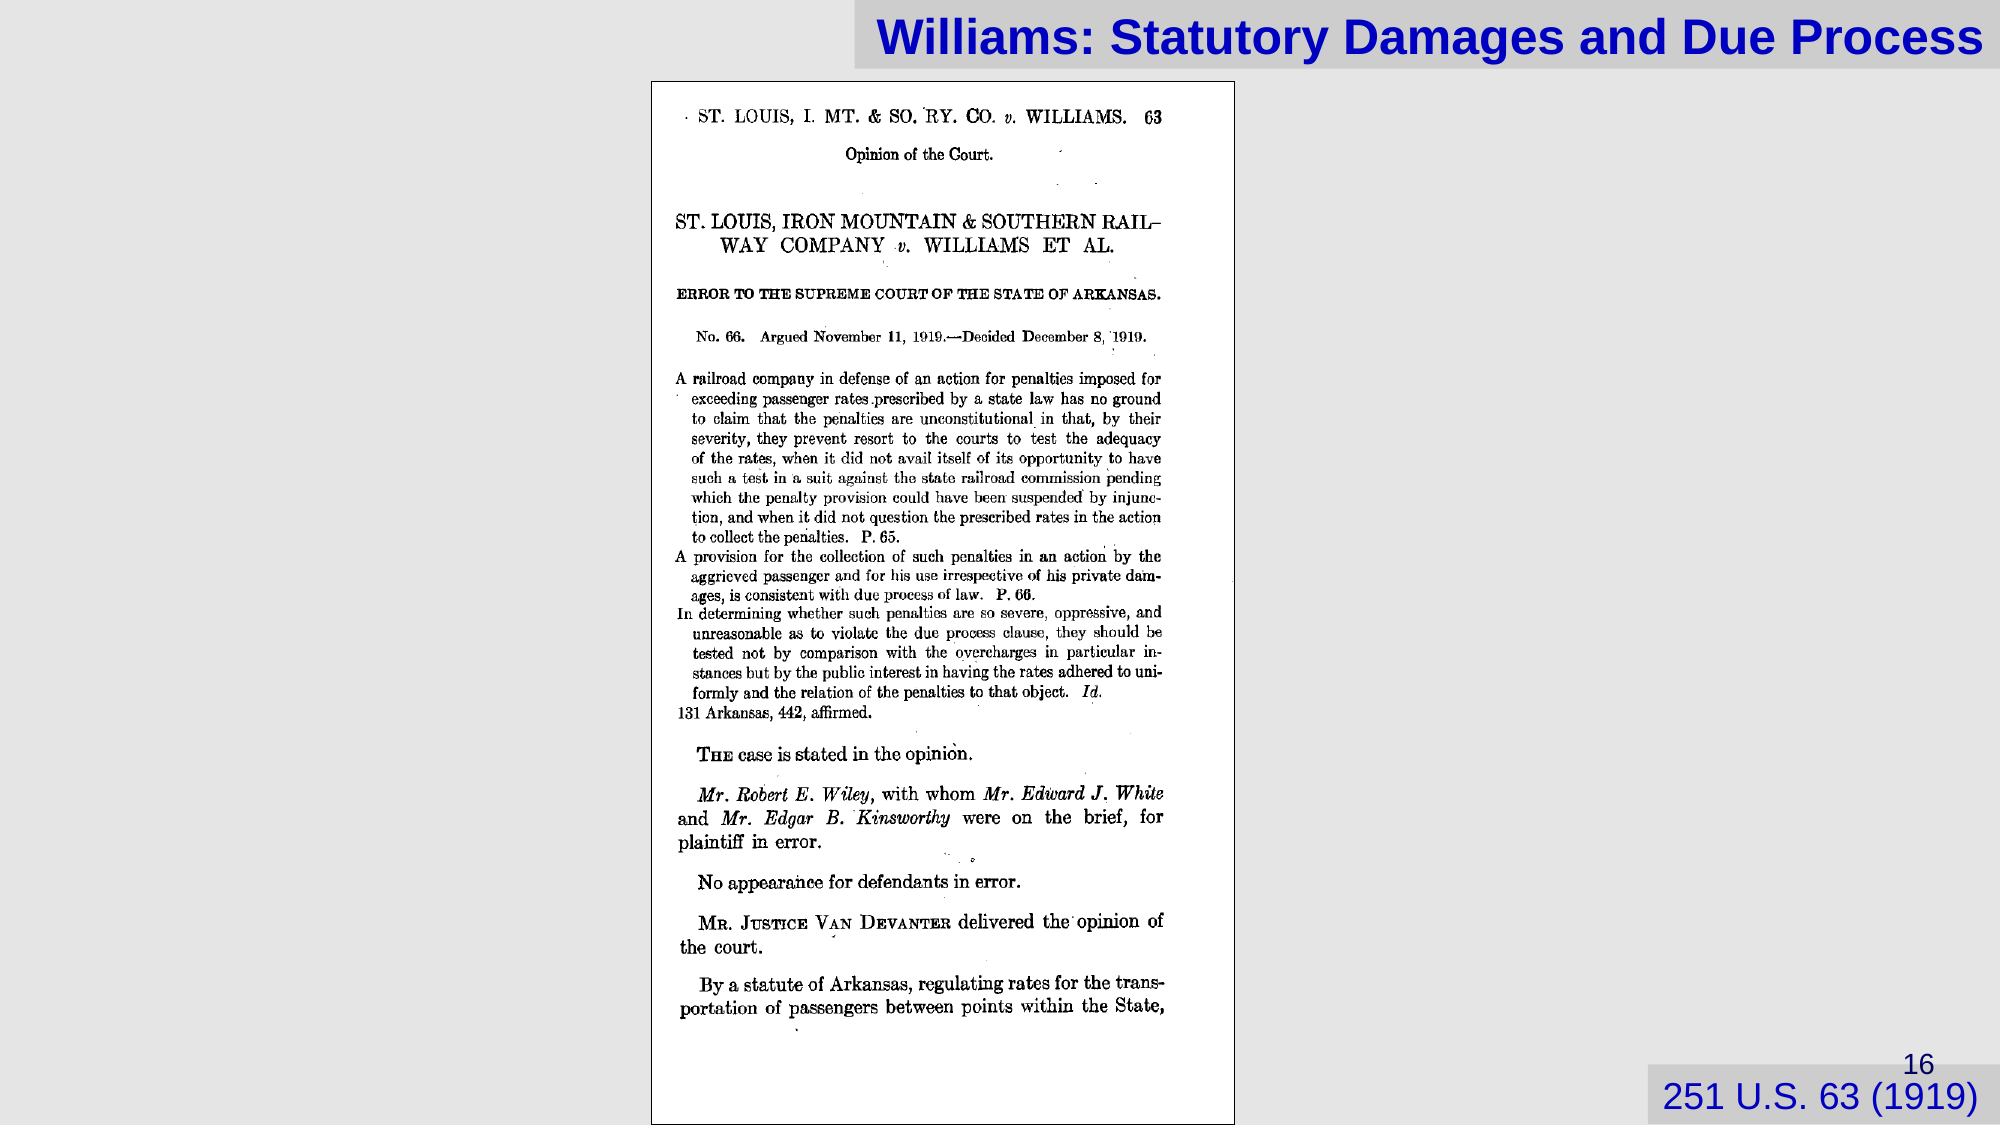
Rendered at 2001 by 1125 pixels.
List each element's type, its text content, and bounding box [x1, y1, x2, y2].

slide_number 16 [1533, 1024, 1951, 1101]
title Williams: Statutory Damages and Due Process [854, 0, 2000, 69]
picture [650, 81, 1235, 1125]
text_box 251 U.S. 63 (1919) [1647, 1064, 2000, 1125]
